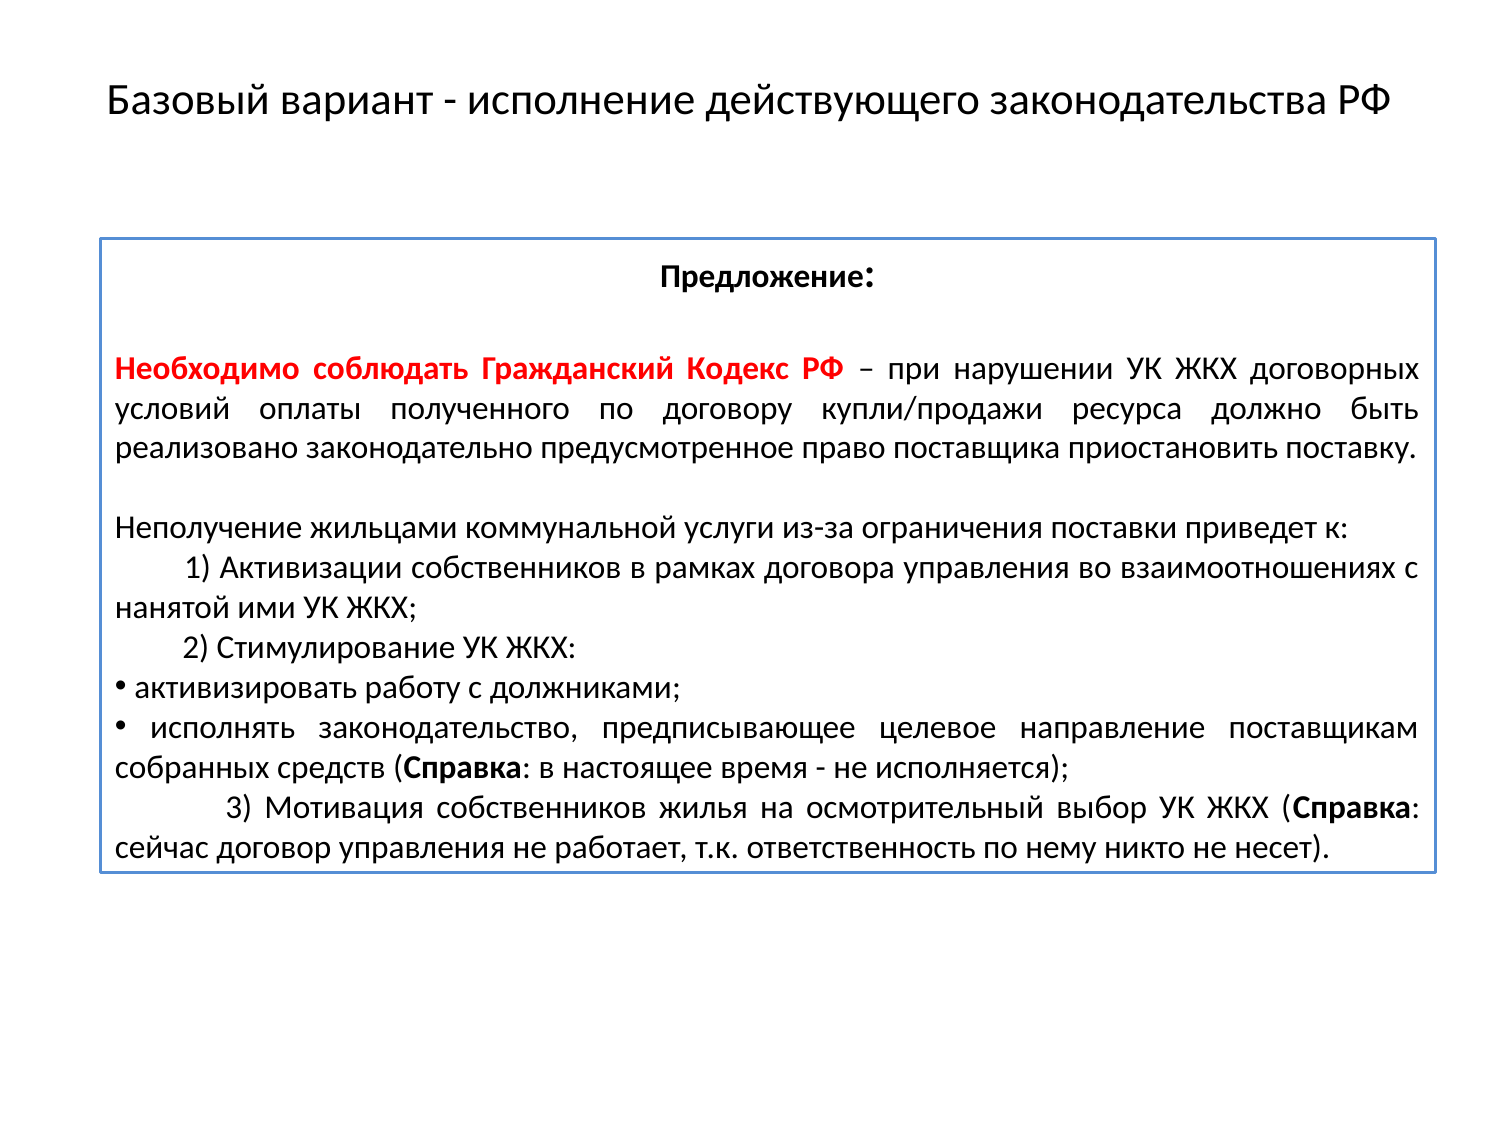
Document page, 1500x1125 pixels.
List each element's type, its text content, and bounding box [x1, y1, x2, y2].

text_box Предложение: Необходимо соблюдать Гражданский Кодекс РФ – при нарушении УК ЖКХ договорных условий оплаты полученного по договору купли/продажи ресурса должно быть реализовано законодательно предусмотренное право поставщика приостановить поставку. Неполучение жильцами коммунальной услуги из-за ограничения поставки приведет к: 1) Активизации собственников в рамках договора управления во взаимоотношениях с нанятой ими УК ЖКХ; 2) Стимулирование УК ЖКХ: активизировать работу с должниками; исполнять законодательство, предписывающее целевое направление поставщикам собранных средств (Справка: в настоящее время - не исполняется); 3) Мотивация собственников жилья на осмотрительный выбор УК ЖКХ (Справка: сейчас договор управления не работает, т.к. ответственность по нему никто не несет). [100, 238, 1436, 873]
title Базовый вариант - исполнение действующего законодательства РФ [75, 45, 1425, 149]
